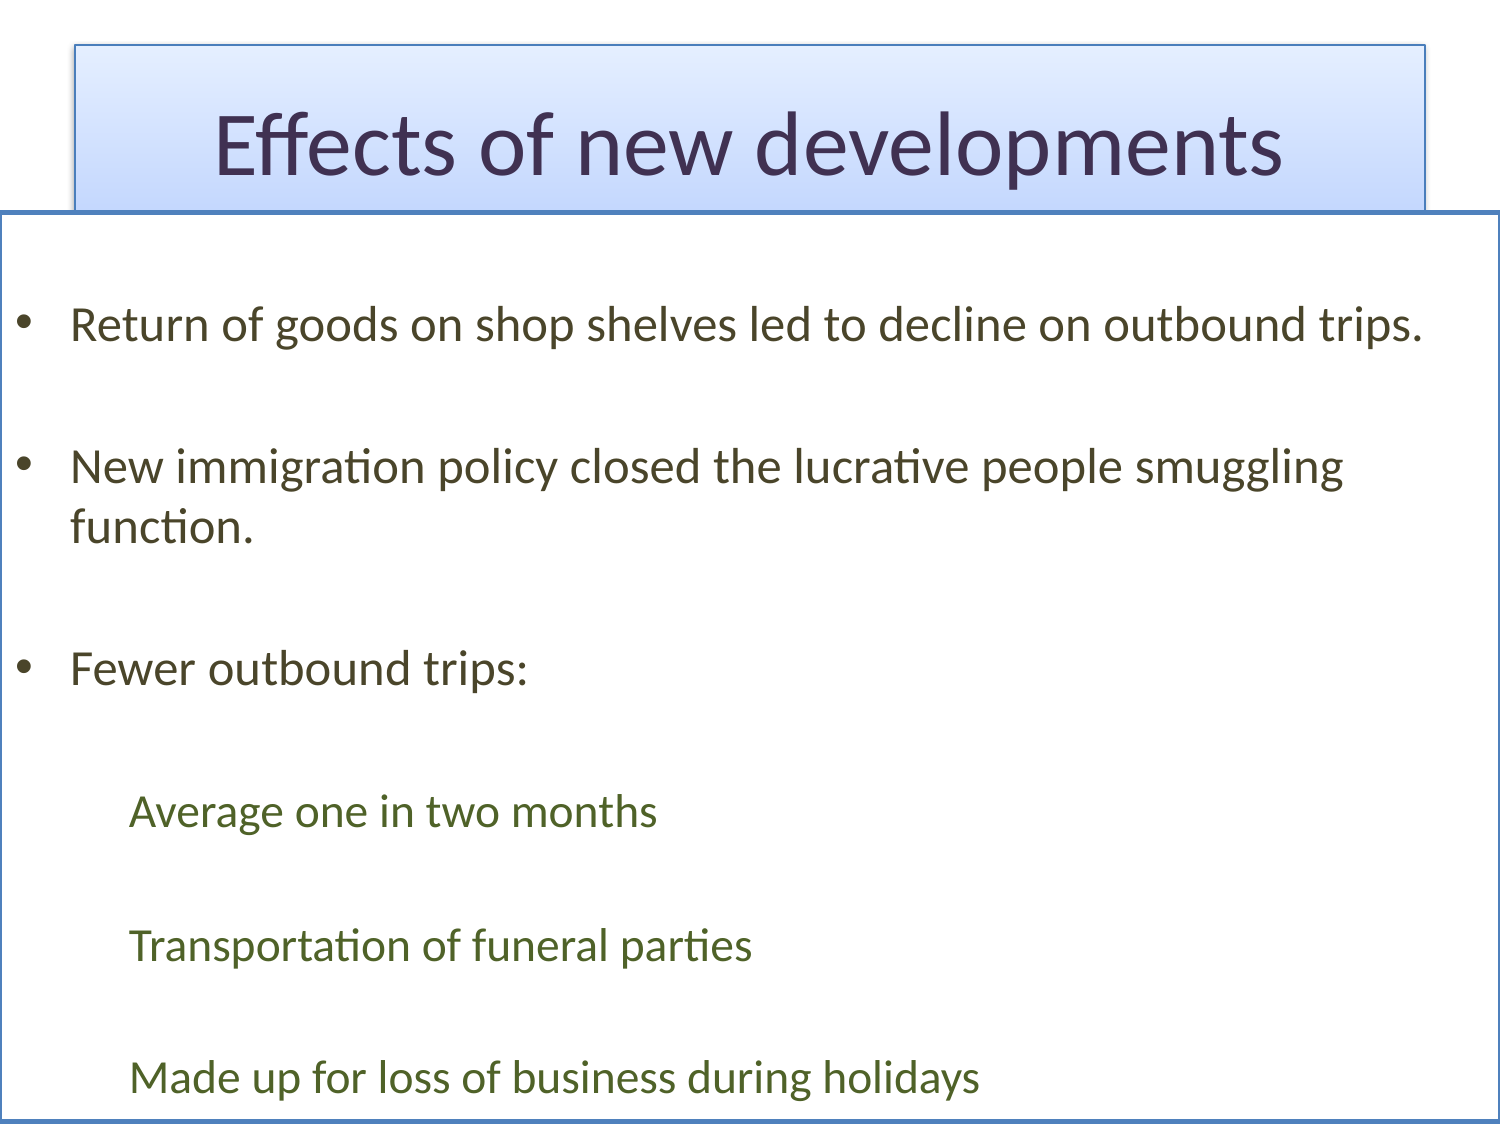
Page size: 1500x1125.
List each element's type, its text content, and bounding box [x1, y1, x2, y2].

title Effects of new developments [74, 44, 1426, 210]
list Return of goods on shop shelves led to decline on outbound trips. New immigration policy closed the lucrative people smuggling function. Fewer outbound trips: Average one in two months Transportation of funeral parties Made up for loss of business during holidays [0, 210, 1500, 1124]
